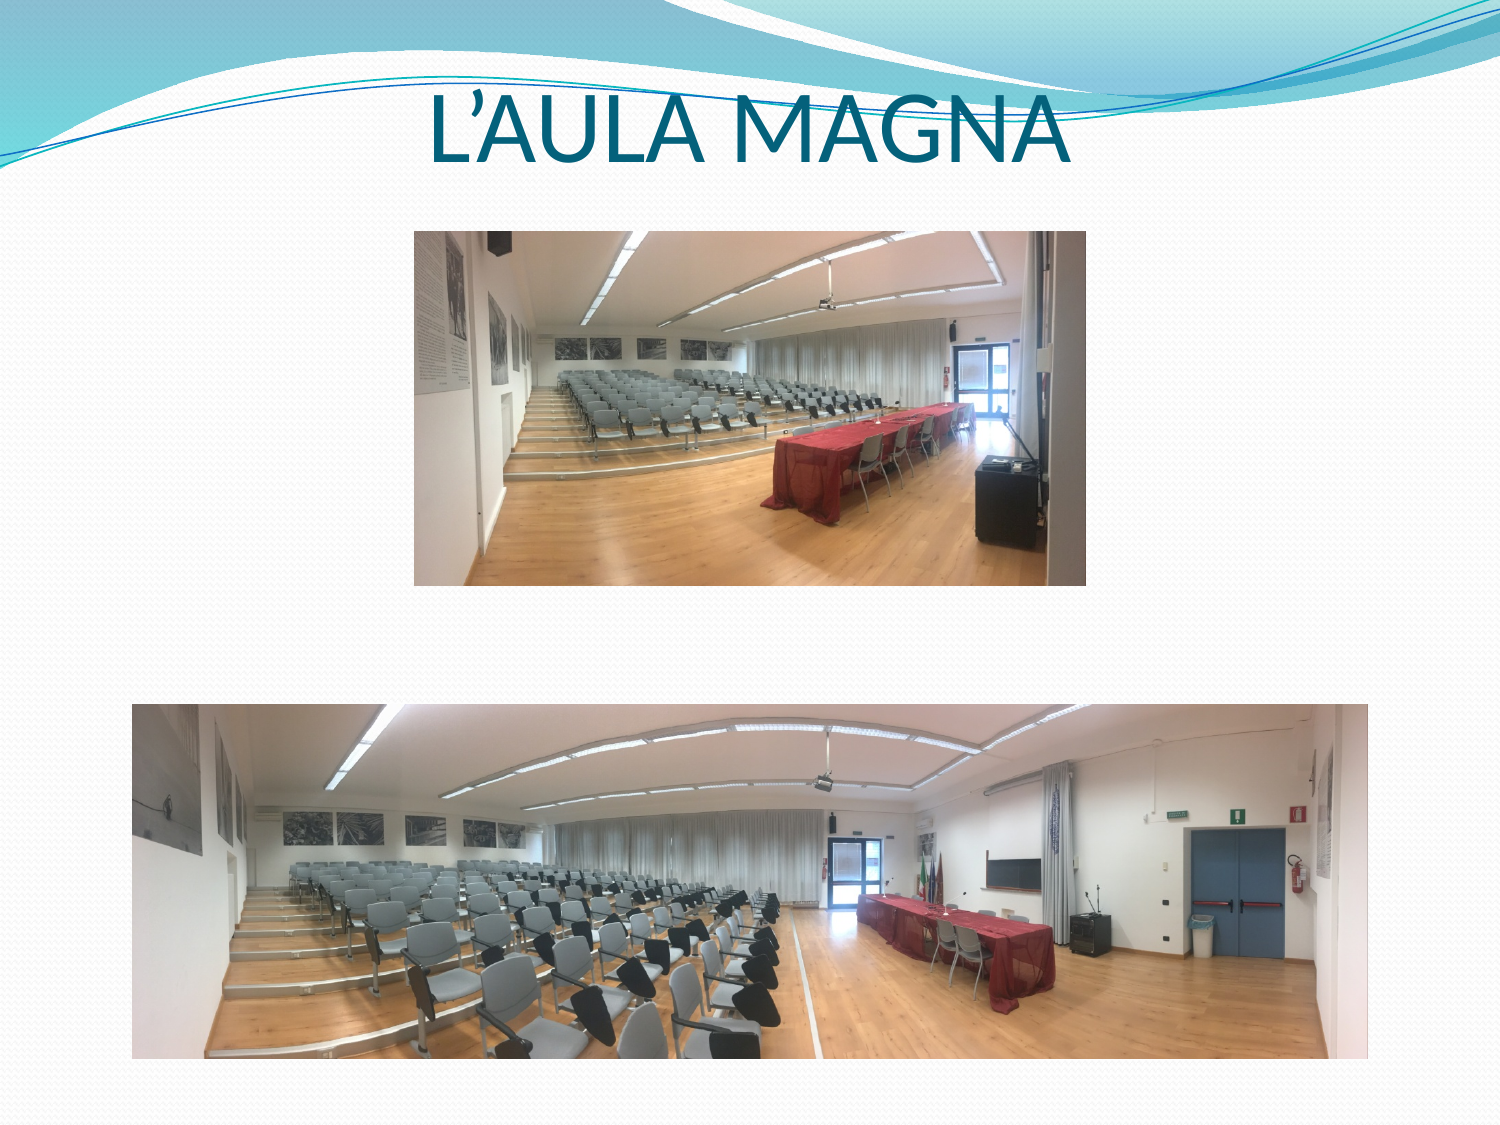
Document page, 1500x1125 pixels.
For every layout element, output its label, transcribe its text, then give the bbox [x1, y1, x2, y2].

title L’AULA MAGNA [75, 0, 1425, 183]
picture [132, 703, 1368, 1059]
picture [414, 231, 1086, 587]
